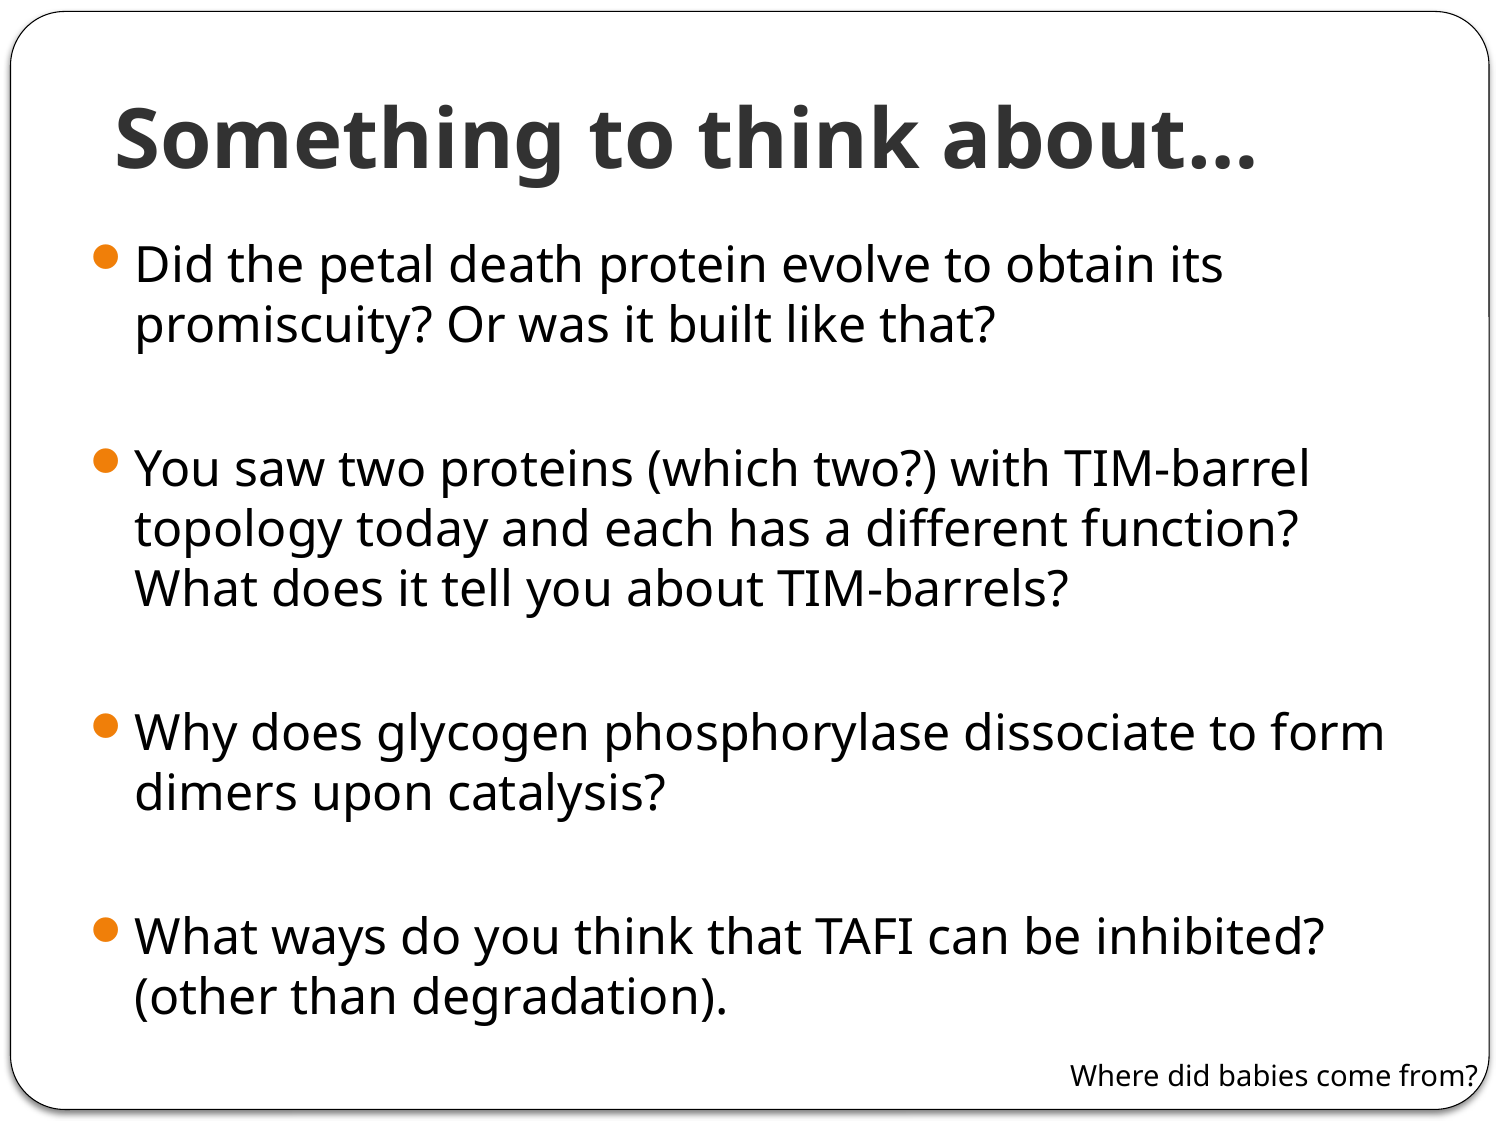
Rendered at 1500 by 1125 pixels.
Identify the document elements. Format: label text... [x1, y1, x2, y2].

list Did the petal death protein evolve to obtain its promiscuity? Or was it built like that? You saw two proteins (which two?) with TIM-barrel topology today and each has a different function? What does it tell you about TIM-barrels? Why does glycogen phosphorylase dissociate to form dimers upon catalysis? What ways do you think that TAFI can be inhibited? (other than degradation). [75, 224, 1438, 1050]
title Something to think about… [99, 45, 1425, 200]
text_box Where did babies come from? [1055, 1049, 1494, 1100]
